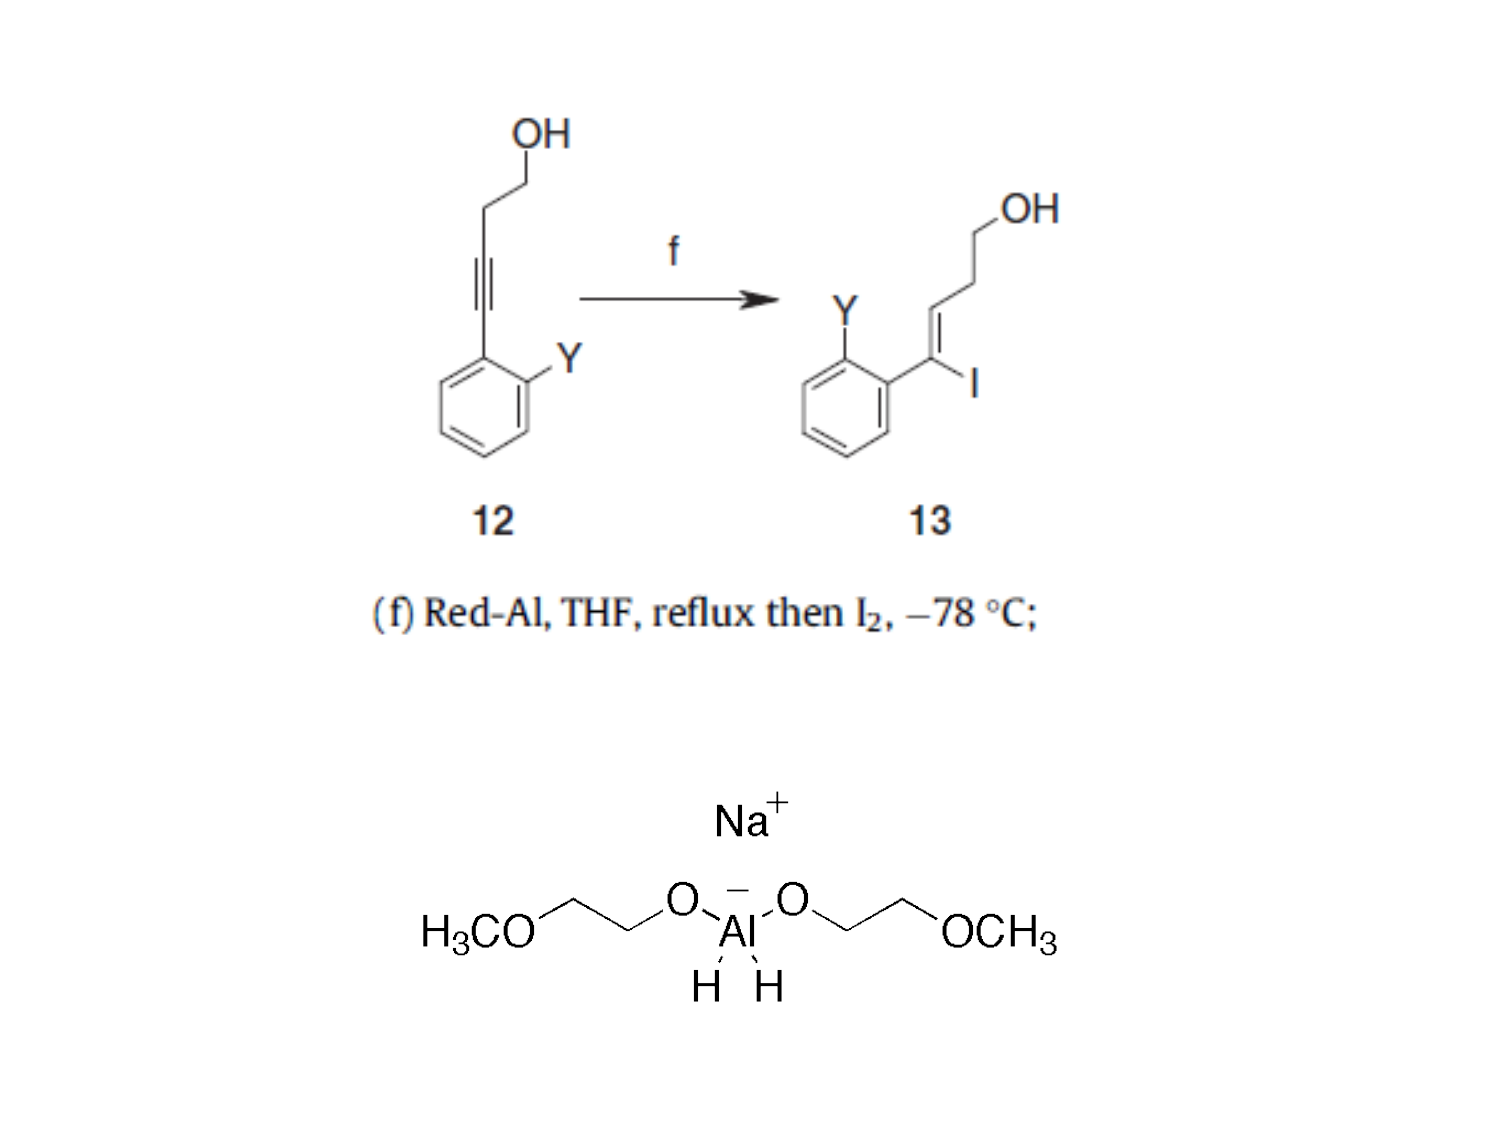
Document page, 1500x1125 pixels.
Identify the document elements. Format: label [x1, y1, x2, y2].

picture [365, 587, 1047, 644]
picture [421, 99, 1076, 558]
picture [421, 787, 1059, 1004]
